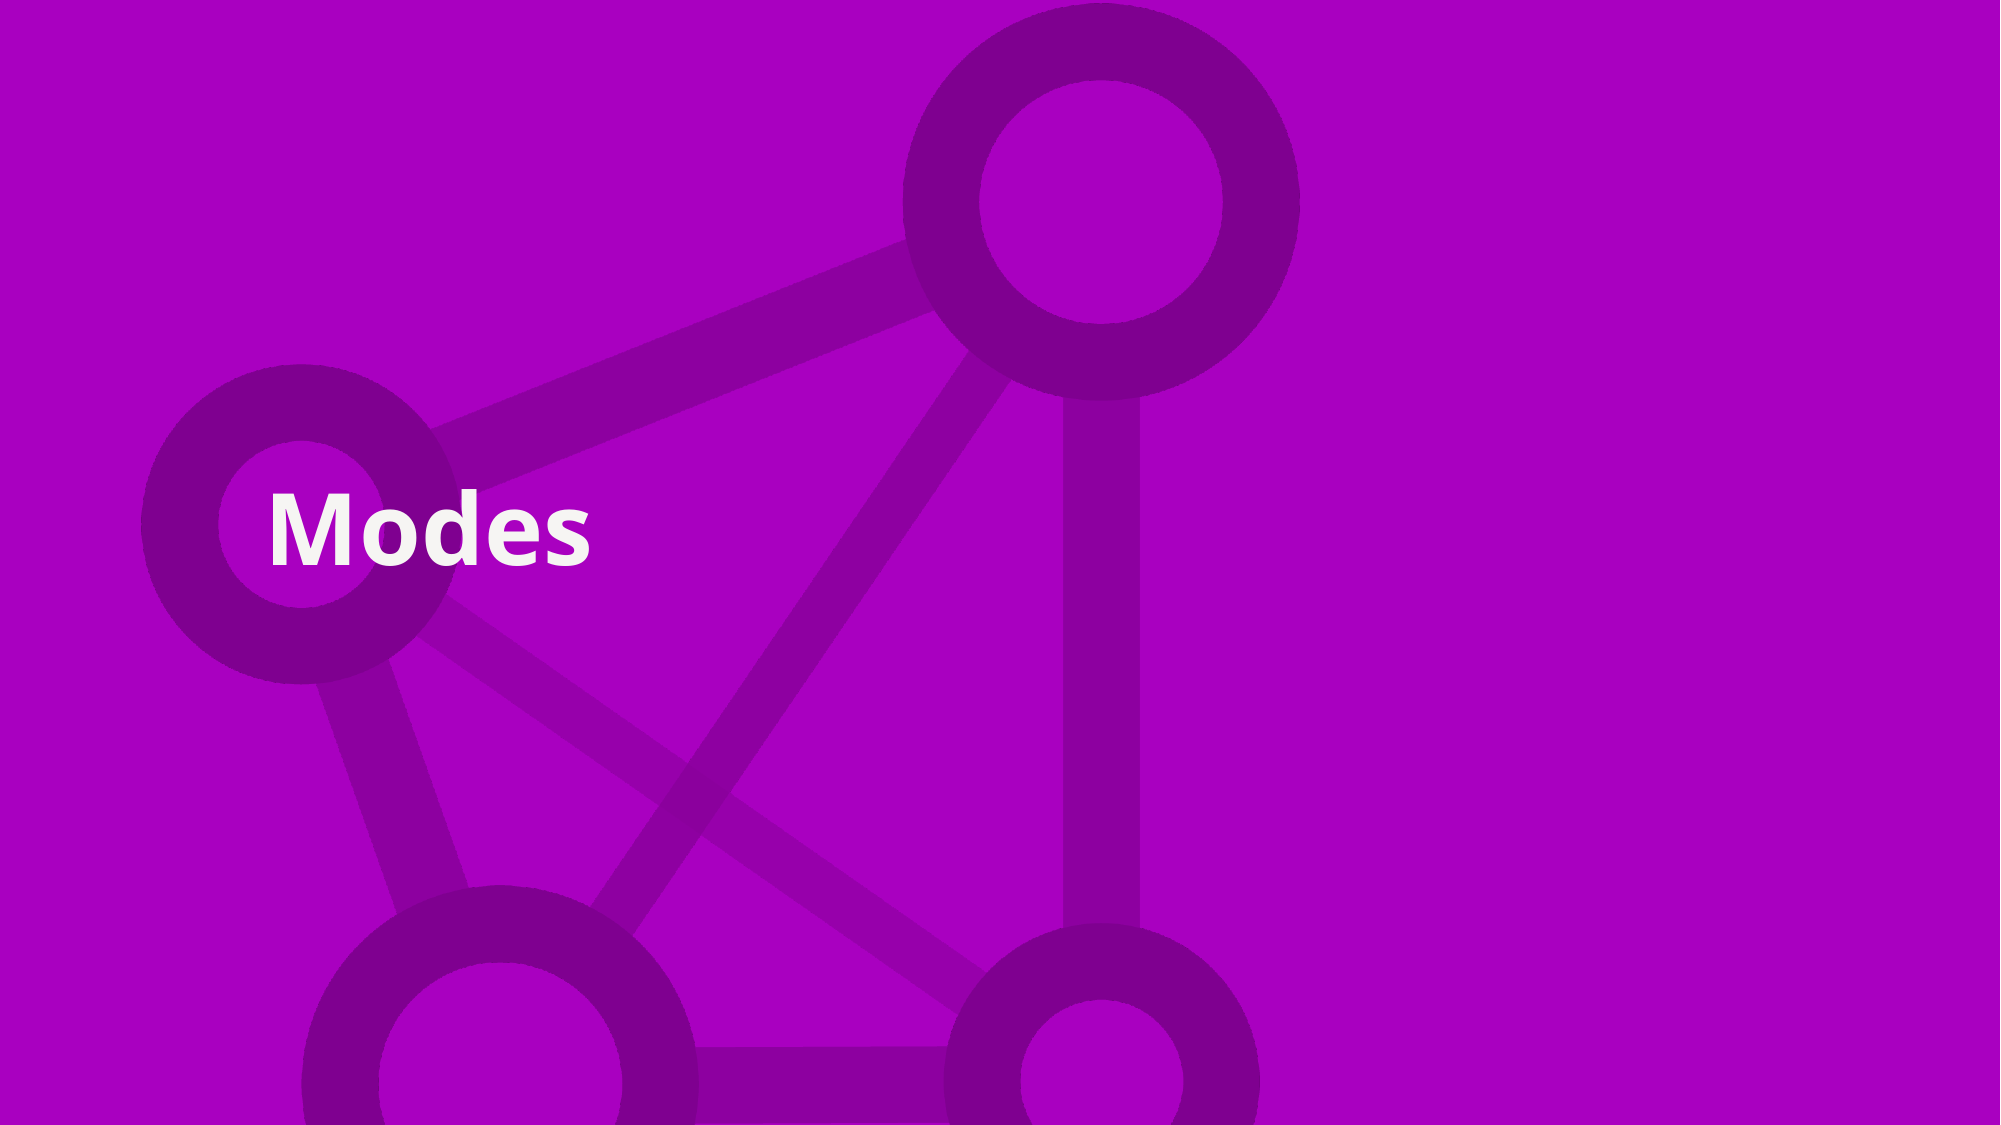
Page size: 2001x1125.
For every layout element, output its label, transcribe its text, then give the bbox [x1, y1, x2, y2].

picture [72, 0, 1371, 1125]
title Modes [249, 184, 1750, 882]
